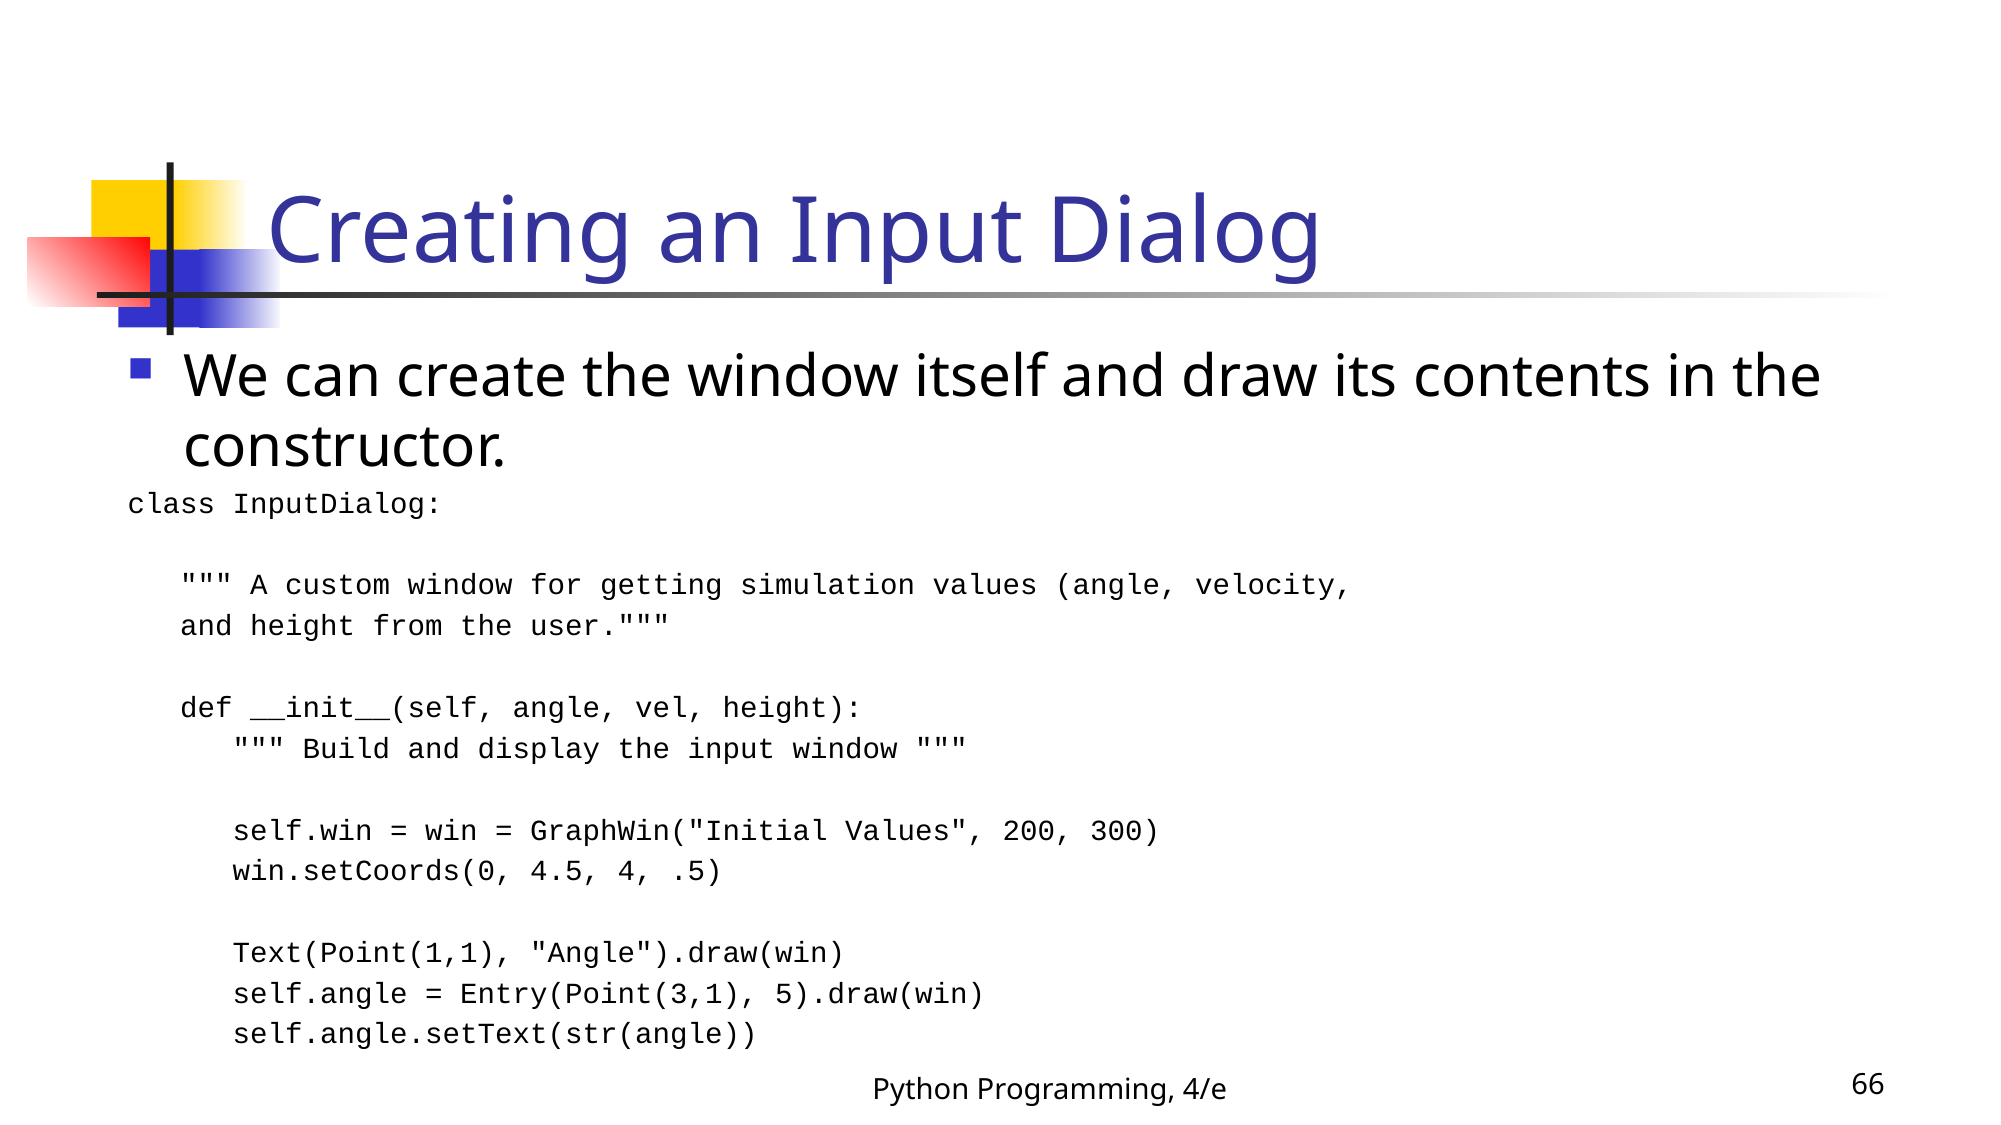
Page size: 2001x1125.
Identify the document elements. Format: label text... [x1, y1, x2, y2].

title Creating an Input Dialog [251, 101, 1957, 289]
list We can create the window itself and draw its contents in the constructor. class InputDialog: """ A custom window for getting simulation values (angle, velocity, and height from the user.""" def __init__(self, angle, vel, height): """ Build and display the input window """ self.win = win = GraphWin("Initial Values", 200, 300) win.setCoords(0, 4.5, 4, .5) Text(Point(1,1), "Angle").draw(win) self.angle = Entry(Point(3,1), 5).draw(win) self.angle.setText(str(angle)) [112, 331, 1888, 975]
footer Python Programming, 4/e [733, 1037, 1367, 1113]
slide_number 66 [1483, 1037, 1901, 1113]
